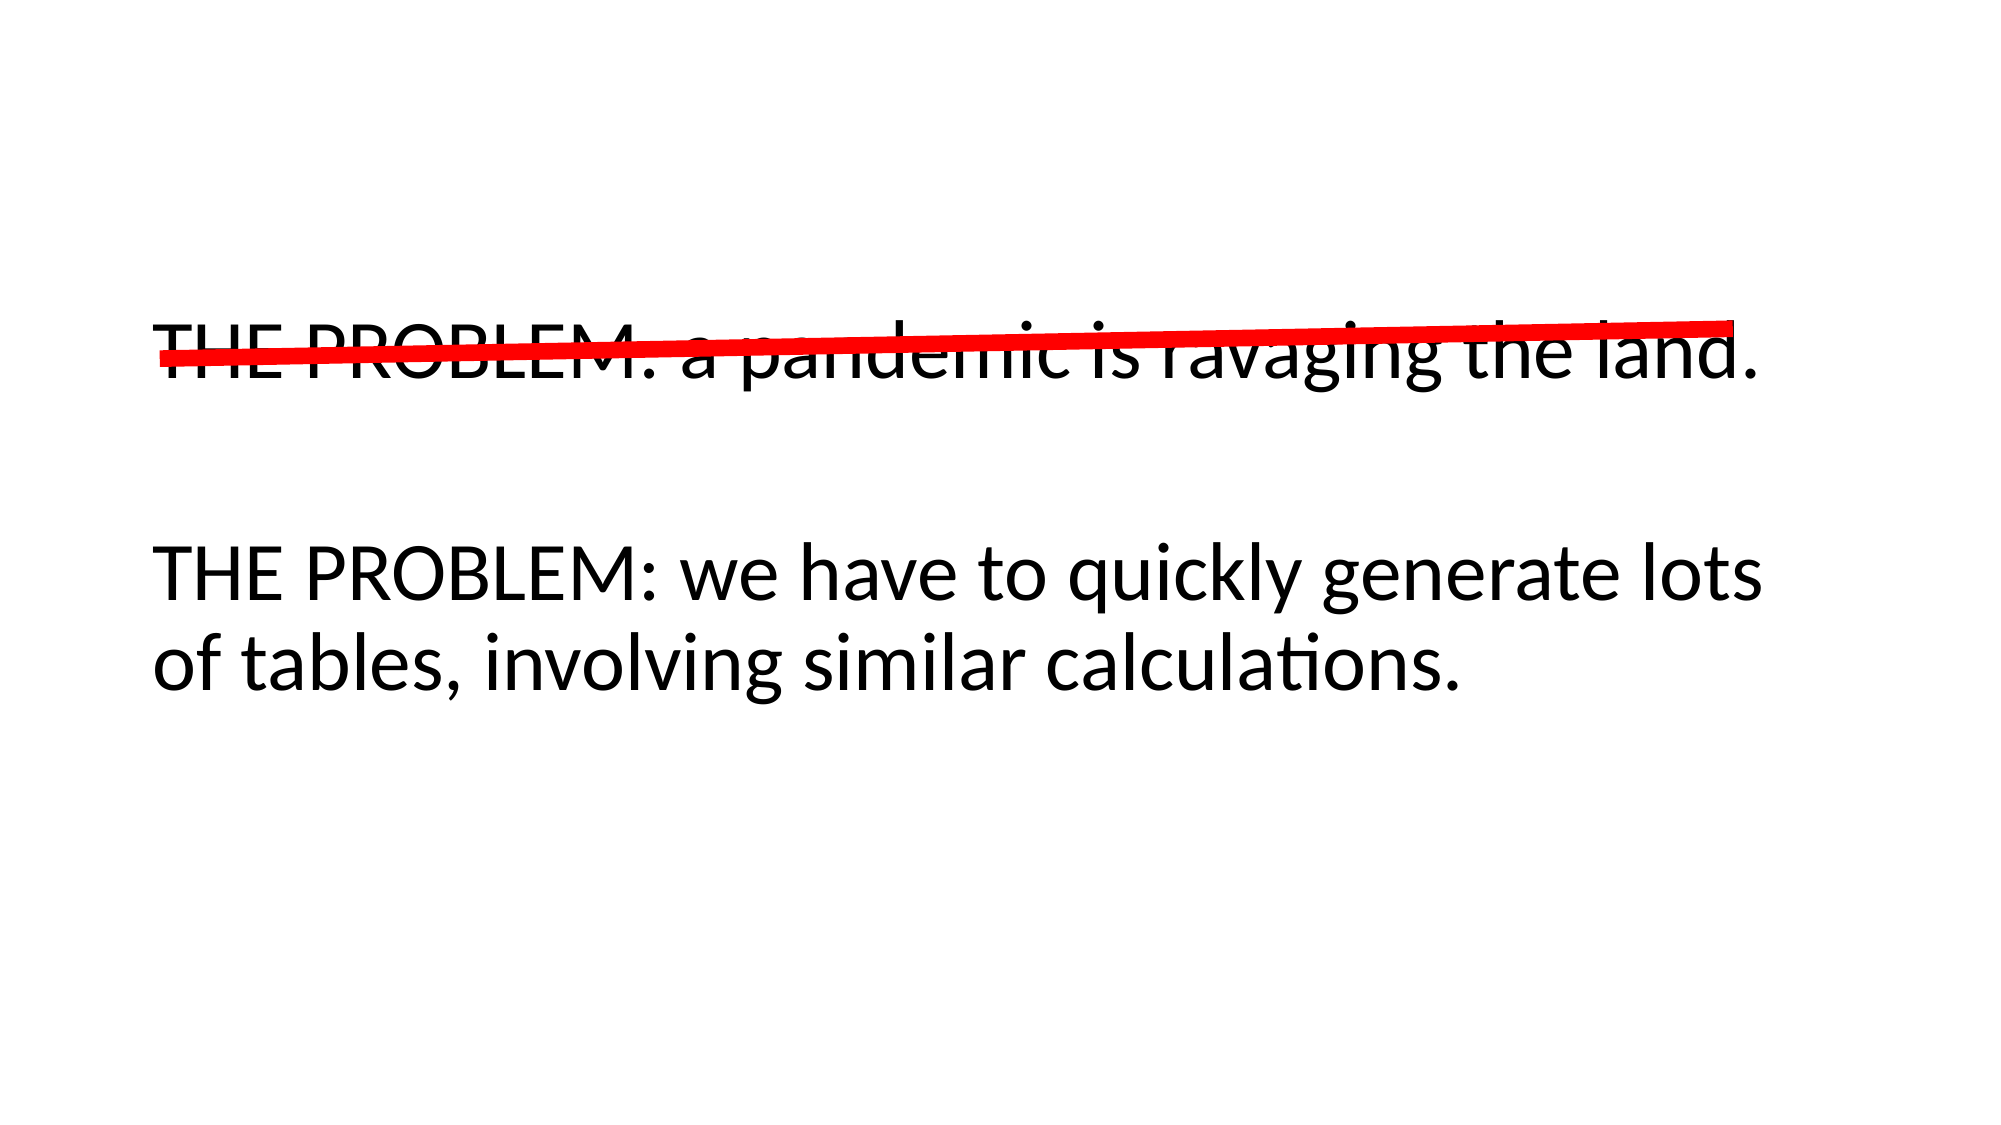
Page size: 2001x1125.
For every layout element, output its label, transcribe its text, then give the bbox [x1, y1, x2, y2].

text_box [159, 328, 1733, 359]
list THE PROBLEM: a pandemic is ravaging the land. THE PROBLEM: we have to quickly generate lots of tables, involving similar calculations. [137, 299, 1863, 1014]
